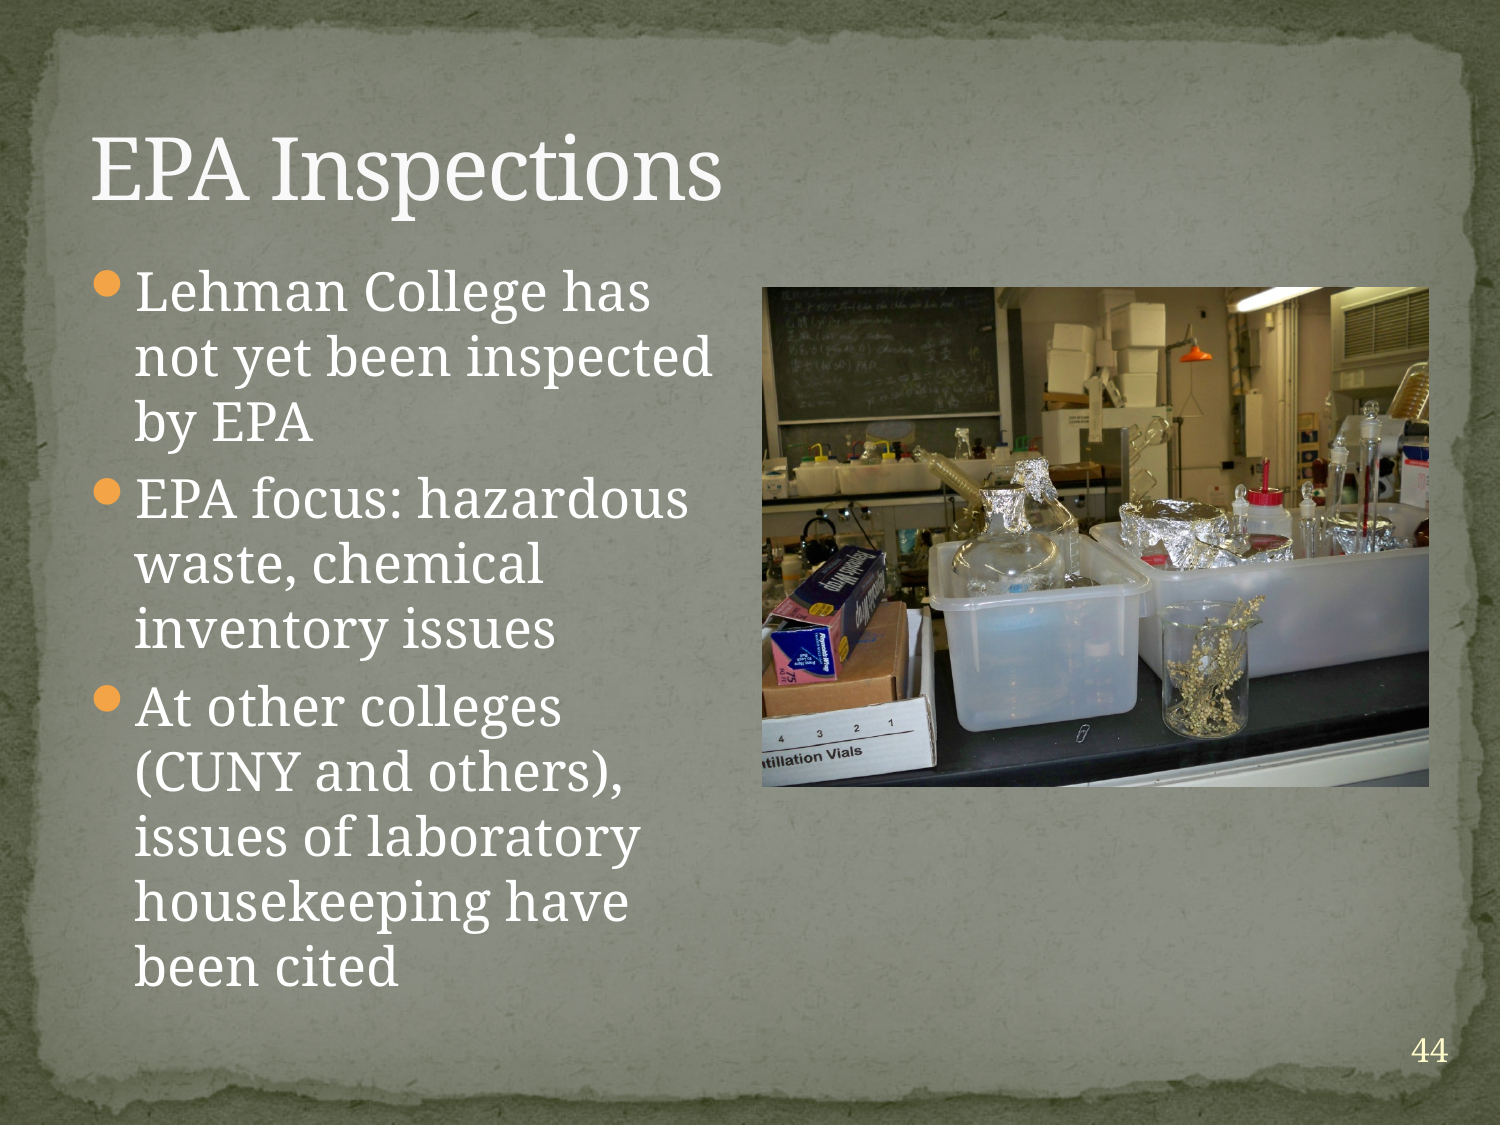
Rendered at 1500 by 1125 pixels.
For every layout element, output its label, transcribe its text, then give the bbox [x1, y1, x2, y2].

slide_number 44 [1379, 1014, 1480, 1089]
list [765, 290, 1428, 785]
list Lehman College has not yet been inspected by EPA EPA focus: hazardous waste, chemical inventory issues At other colleges (CUNY and others), issues of laboratory housekeeping have been cited [75, 249, 741, 1000]
title EPA Inspections [74, 24, 1425, 225]
